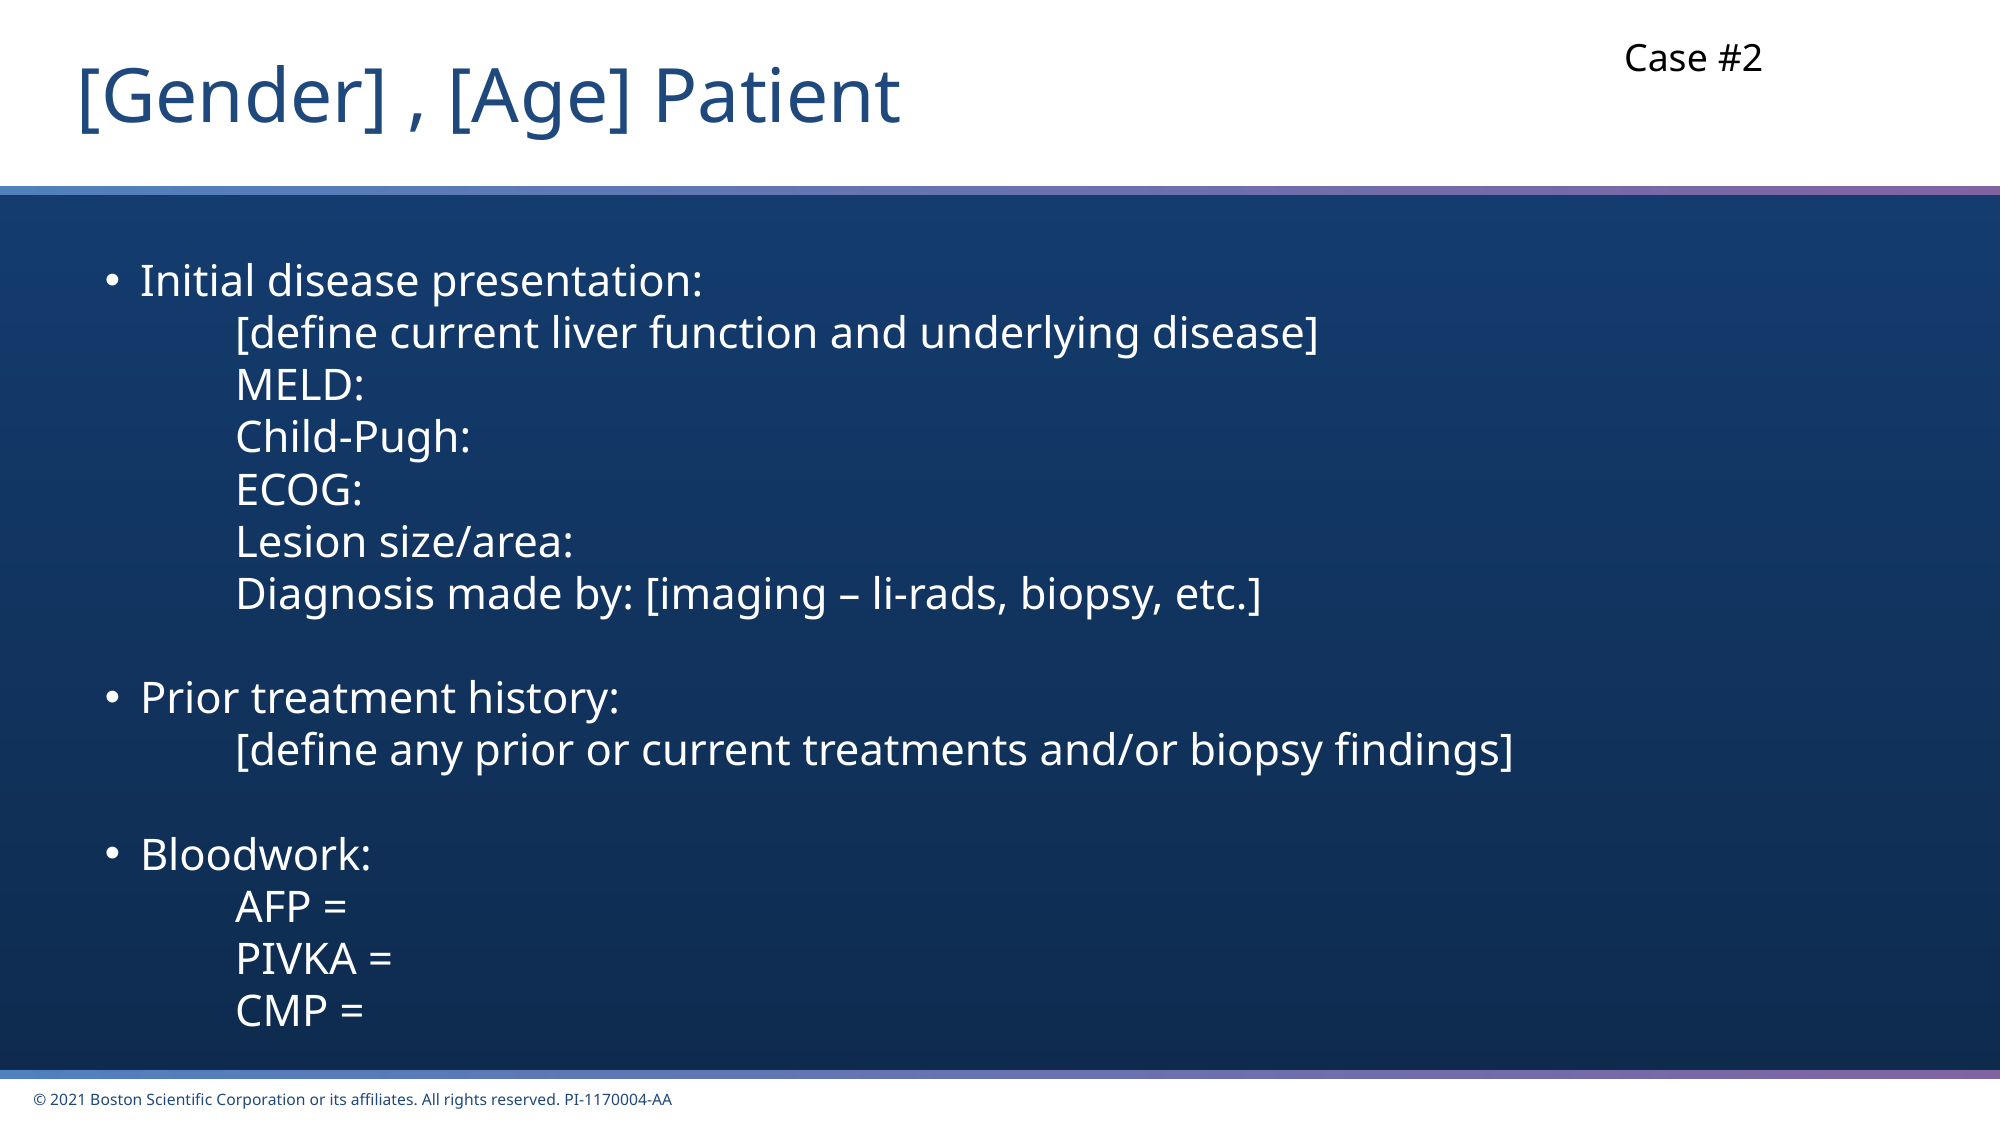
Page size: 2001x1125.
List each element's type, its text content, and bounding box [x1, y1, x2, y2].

text_box Initial disease presentation: [define current liver function and underlying disease] MELD: Child-Pugh: ECOG: Lesion size/area: Diagnosis made by: [imaging – li-rads, biopsy, etc.] Prior treatment history: [define any prior or current treatments and/or biopsy findings] Bloodwork: AFP = PIVKA = CMP = [89, 245, 1937, 1045]
title [Gender] , [Age] Patient [76, 26, 1684, 173]
footer © 2021 Boston Scientific Corporation or its affiliates. All rights reserved. PI-1170004-AA [33, 1080, 1518, 1121]
text_box Case #2 [1609, 26, 1974, 86]
